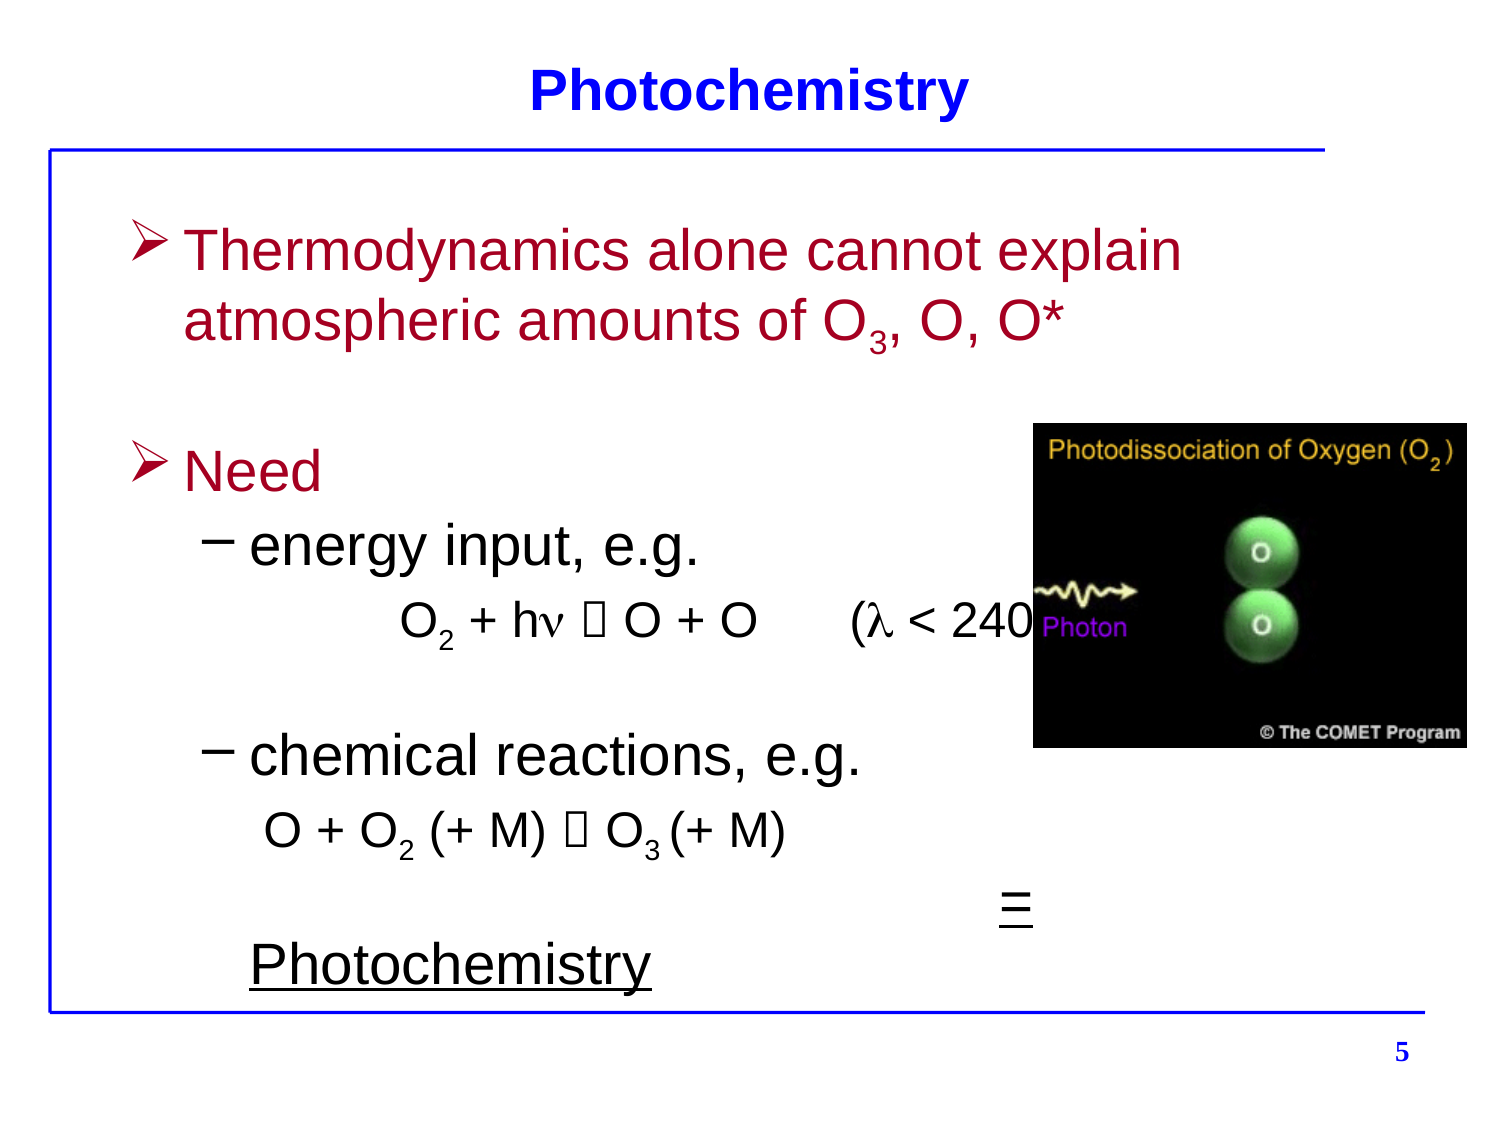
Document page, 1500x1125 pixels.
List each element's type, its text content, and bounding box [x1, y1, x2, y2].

picture [1033, 422, 1467, 748]
list Thermodynamics alone cannot explain atmospheric amounts of O3, O, O* Need energy input, e.g. O2 + hn  O + O (l < 240 nm) chemical reactions, e.g. O + O2 (+ M)  O3 (+ M) = Photochemistry [112, 212, 1388, 988]
slide_number 5 [1324, 1024, 1426, 1101]
title Photochemistry [112, 0, 1388, 176]
